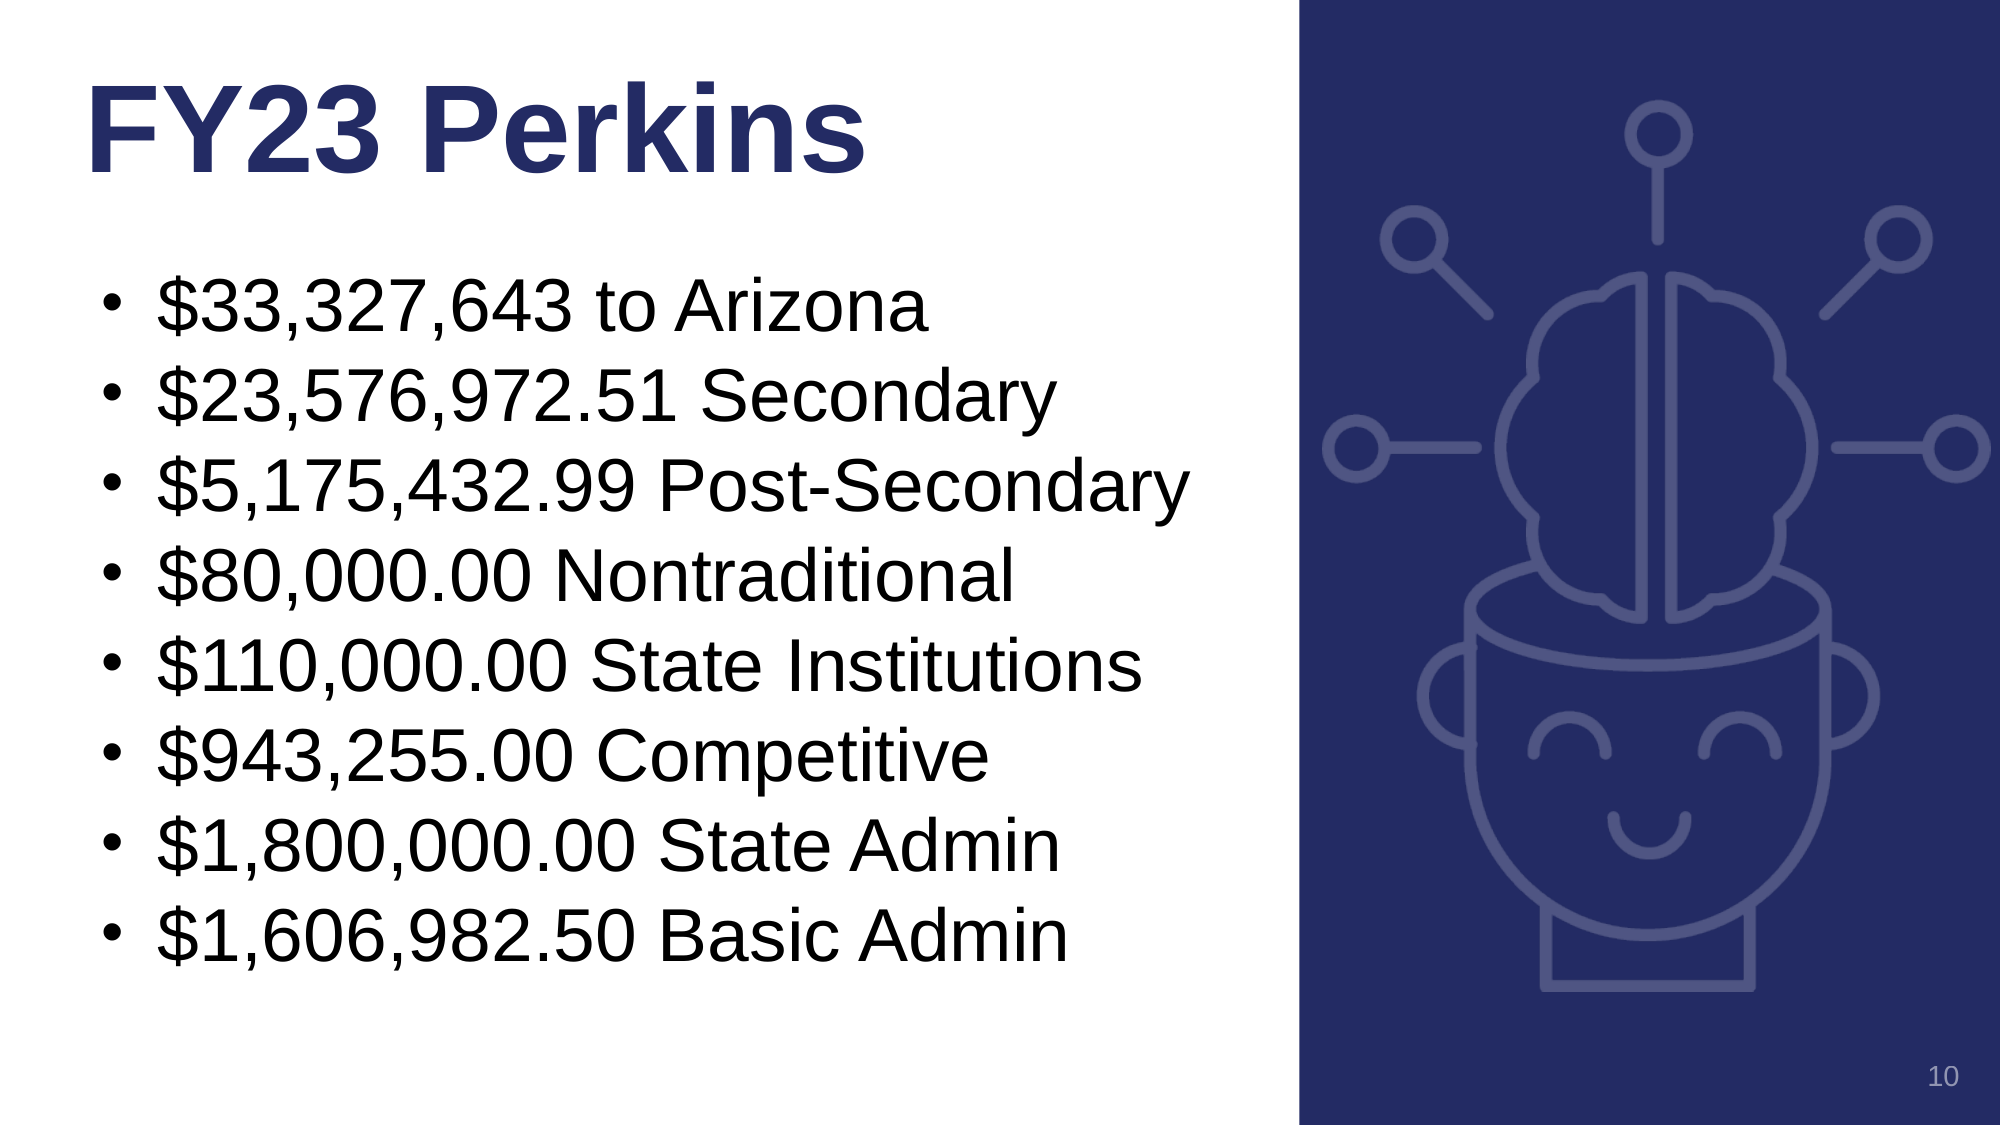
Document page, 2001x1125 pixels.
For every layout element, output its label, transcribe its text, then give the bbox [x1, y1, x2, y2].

text_box $33,327,643 to Arizona $23,576,972.51 Secondary $5,175,432.99 Post-Secondary $80,000.00 Nontraditional $110,000.00 State Institutions $943,255.00 Competitive $1,800,000.00 State Admin $1,606,982.50 Basic Admin [86, 249, 1322, 984]
list FY23 Perkins [70, 57, 1107, 205]
picture [1322, 99, 1991, 992]
